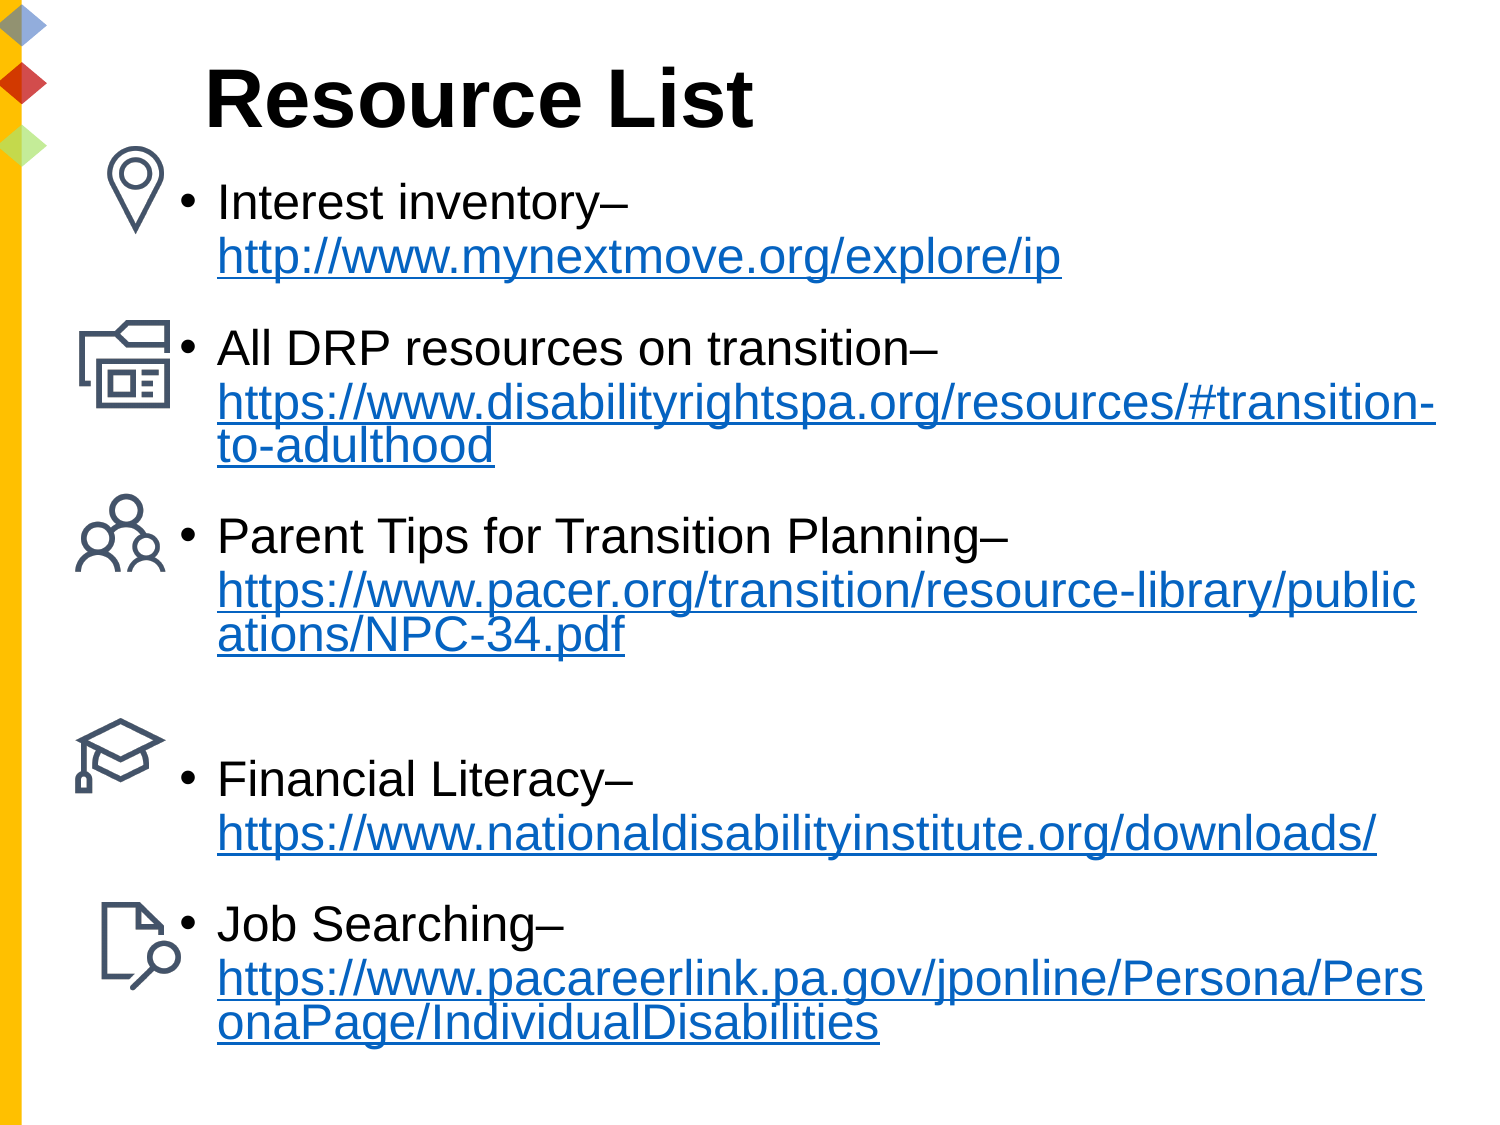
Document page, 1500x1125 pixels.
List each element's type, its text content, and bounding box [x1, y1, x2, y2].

text_box [69, 310, 180, 418]
text_box [65, 478, 176, 586]
text_box [80, 136, 191, 244]
title Resource List [189, 47, 916, 154]
list Interest inventory–http://www.mynextmove.org/explore/ip All DRP resources on transition–https://www.disabilityrightspa.org/resources/#transition-to-adulthood Parent Tips for Transition Planning–https://www.pacer.org/transition/resource-library/publications/NPC-34.pdf Financial Literacy–https://www.nationaldisabilityinstitute.org/downloads/ Job Searching–https://www.pacareerlink.pa.gov/jponline/Persona/PersonaPage/IndividualDisabilities [164, 169, 1459, 862]
text_box [65, 695, 176, 802]
text_box [80, 892, 191, 1000]
